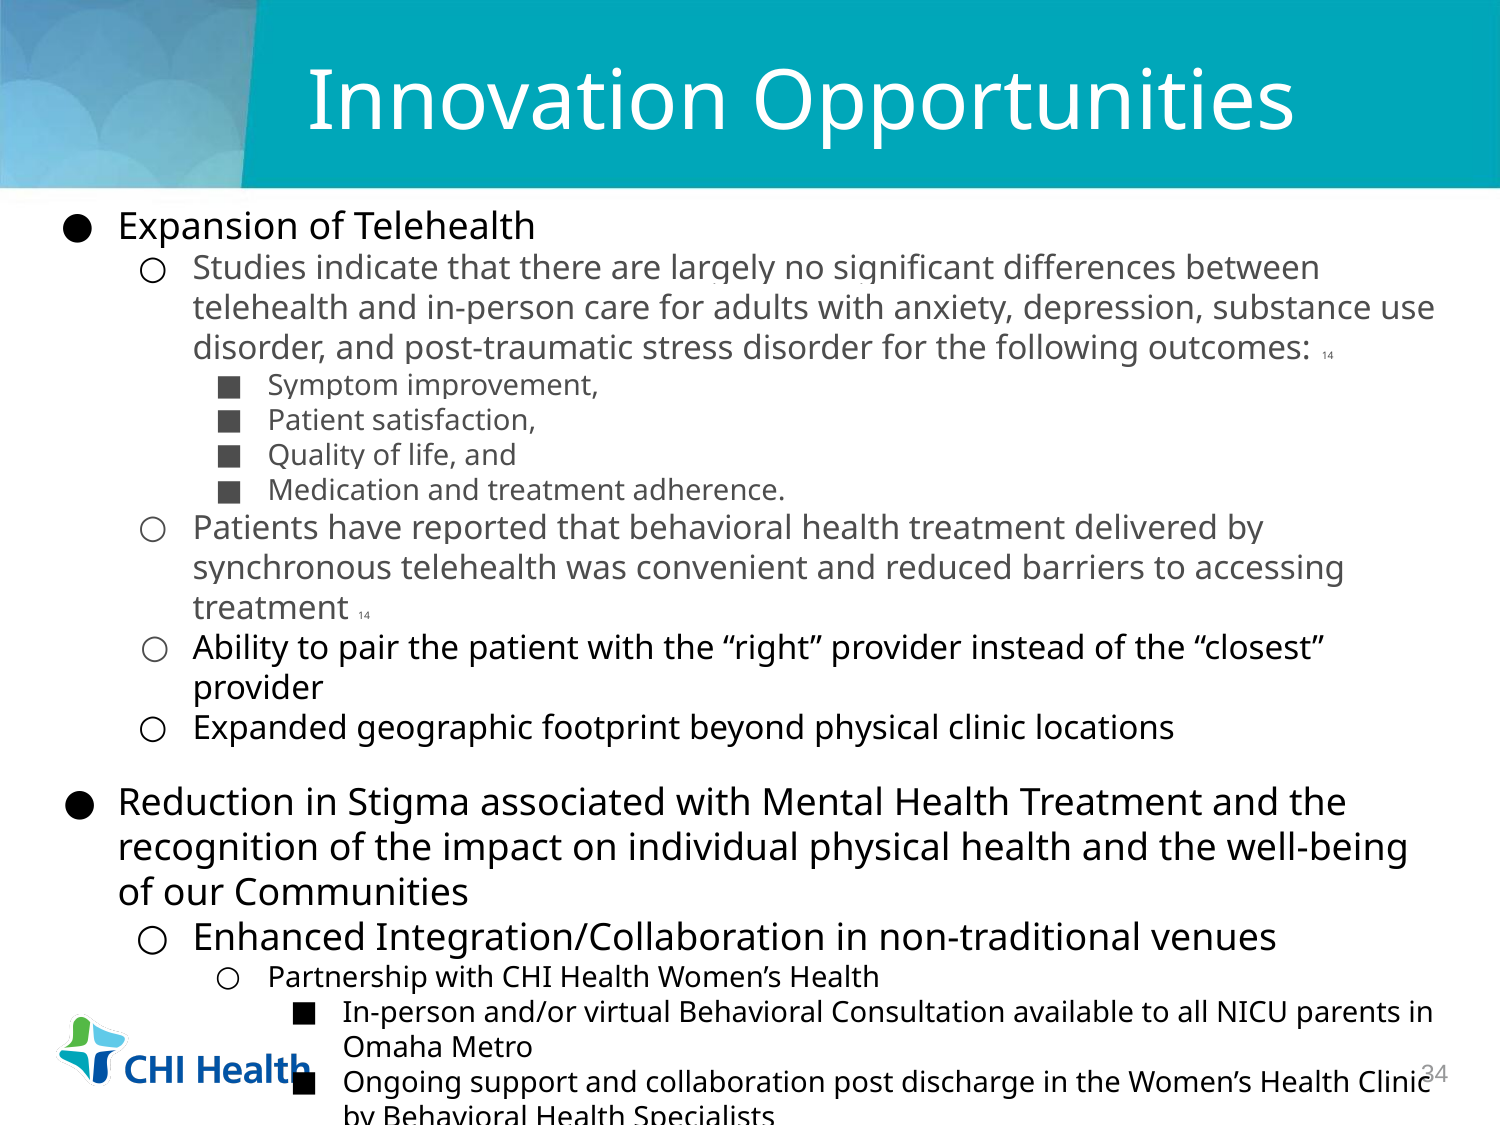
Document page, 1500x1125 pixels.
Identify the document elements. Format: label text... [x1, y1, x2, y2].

title Innovation Opportunities [292, 29, 1412, 164]
list Expansion of Telehealth Studies indicate that there are largely no significant differences between telehealth and in-person care for adults with anxiety, depression, substance use disorder, and post-traumatic stress disorder for the following outcomes: 14 Symptom improvement, Patient satisfaction, Quality of life, and Medication and treatment adherence. Patients have reported that behavioral health treatment delivered by synchronous telehealth was convenient and reduced barriers to accessing treatment 14 Ability to pair the patient with the “right” provider instead of the “closest” provider Expanded geographic footprint beyond physical clinic locations Reduction in Stigma associated with Mental Health Treatment and the recognition of the impact on individual physical health and the well-being of our Communities Enhanced Integration/Collaboration in non-traditional venues Partnership with CHI Health Women’s Health In-person and/or virtual Behavioral Consultation available to all NICU parents in Omaha Metro Ongoing support and collaboration post discharge in the Women’s Health Clinic by Behavioral Health Specialists Partnership with CHI Health St. Elizabeth Oncology Department Providing virtual support post discharge for Oncology Patients throughout the Midwest [27, 194, 1462, 1093]
picture [0, 0, 1500, 1125]
